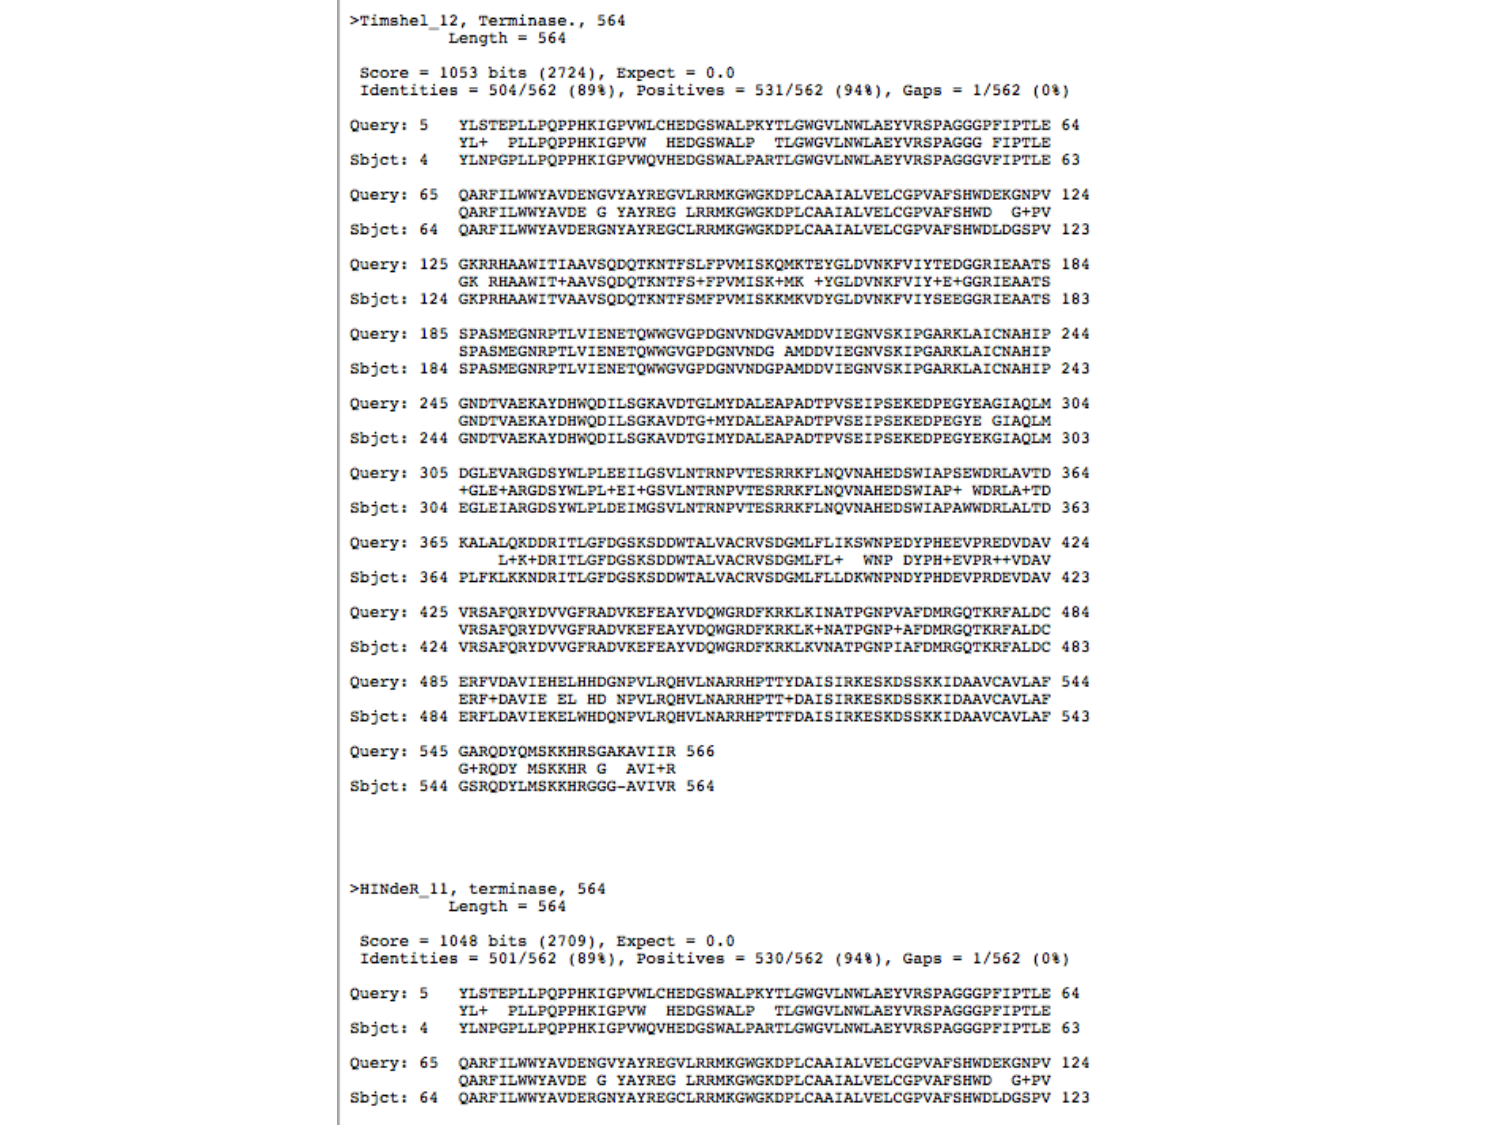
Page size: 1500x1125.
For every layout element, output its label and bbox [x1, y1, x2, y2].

picture [337, 0, 1160, 1125]
